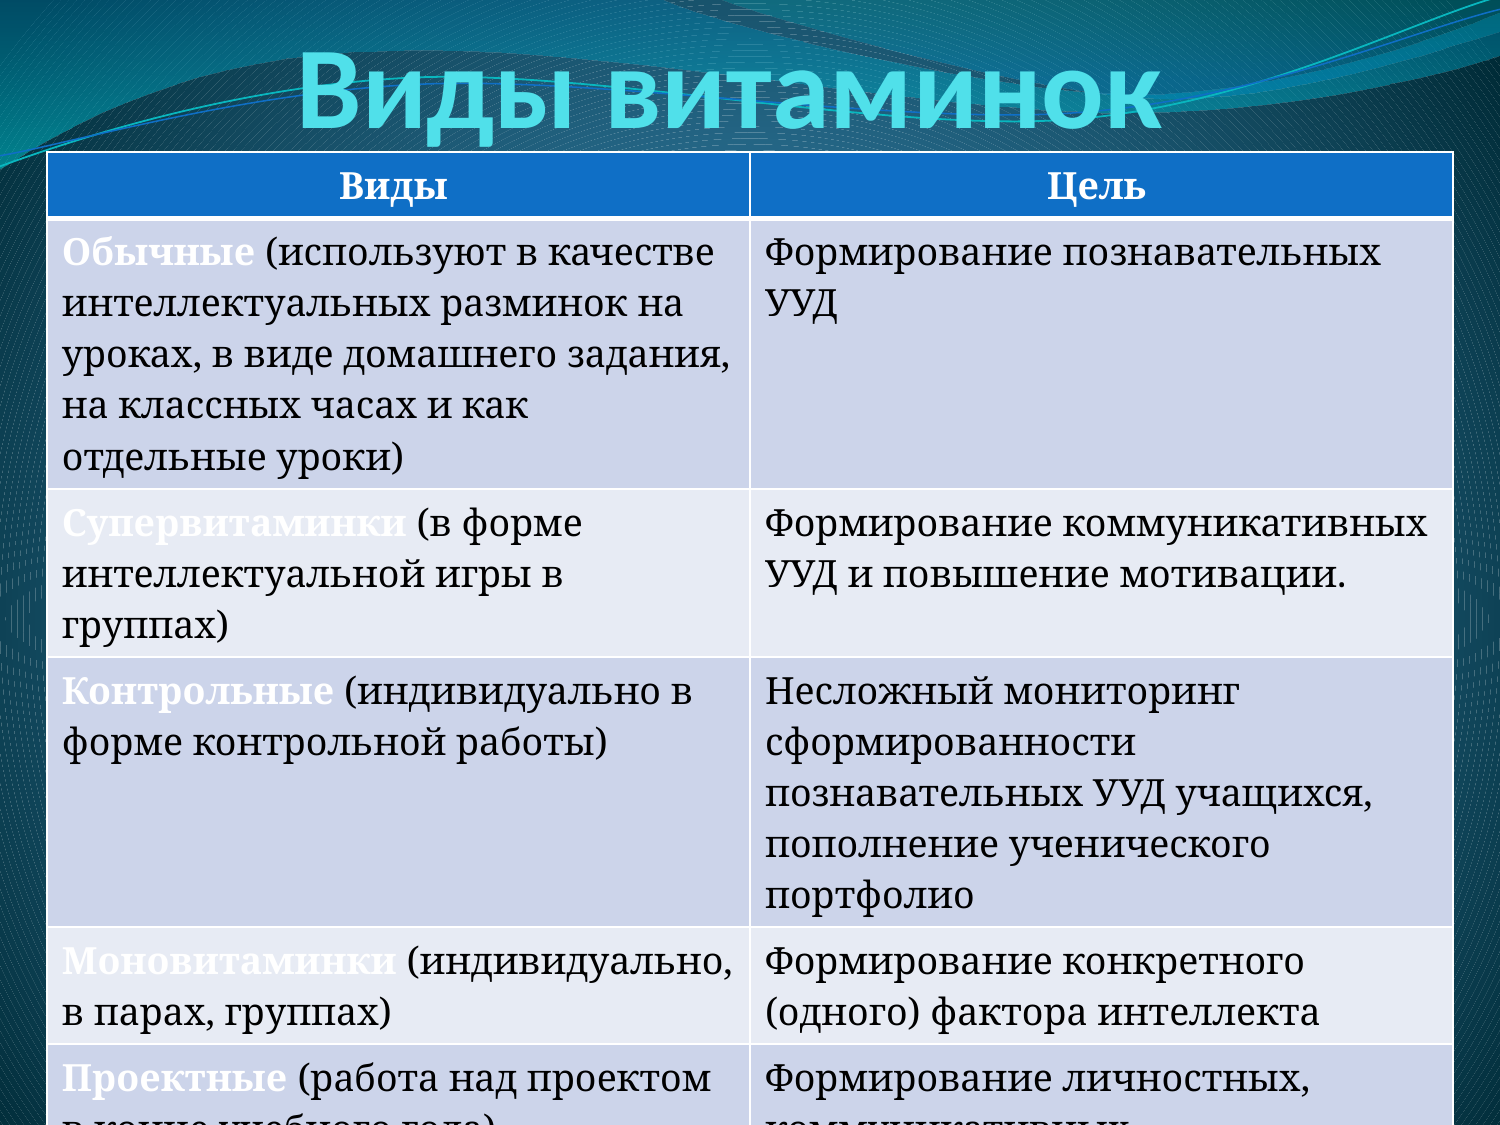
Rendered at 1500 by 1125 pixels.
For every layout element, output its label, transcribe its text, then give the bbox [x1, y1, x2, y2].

table_cell Формирование личностных, коммуникативных, познавательных и регулятивных УУД [751, 1045, 1452, 1125]
table_cell Формирование конкретного (одного) фактора интеллекта [751, 928, 1452, 1043]
table_cell Супервитаминки (в форме интеллектуальной игры в группах) [48, 490, 749, 656]
table_header Виды [48, 153, 749, 216]
table_cell Обычные (используют в качестве интеллектуальных разминок на уроках, в виде домашнего задания, на классных часах и как отдельные уроки) [48, 221, 749, 488]
table_header Цель [751, 153, 1452, 216]
table_cell Формирование познавательных УУД [751, 221, 1452, 488]
table_cell Формирование коммуникативных УУД и повышение мотивации. [751, 490, 1452, 656]
table_cell Несложный мониторинг сформированности познавательных УУД учащихся, пополнение ученического портфолио [751, 658, 1452, 926]
table_cell Моновитаминки (индивидуально, в парах, группах) [48, 928, 749, 1043]
table_cell Проектные (работа над проектом в конце учебного года) [48, 1045, 749, 1125]
table_cell Контрольные (индивидуально в форме контрольной работы) [48, 658, 749, 926]
title Виды витаминок [87, 0, 1376, 151]
